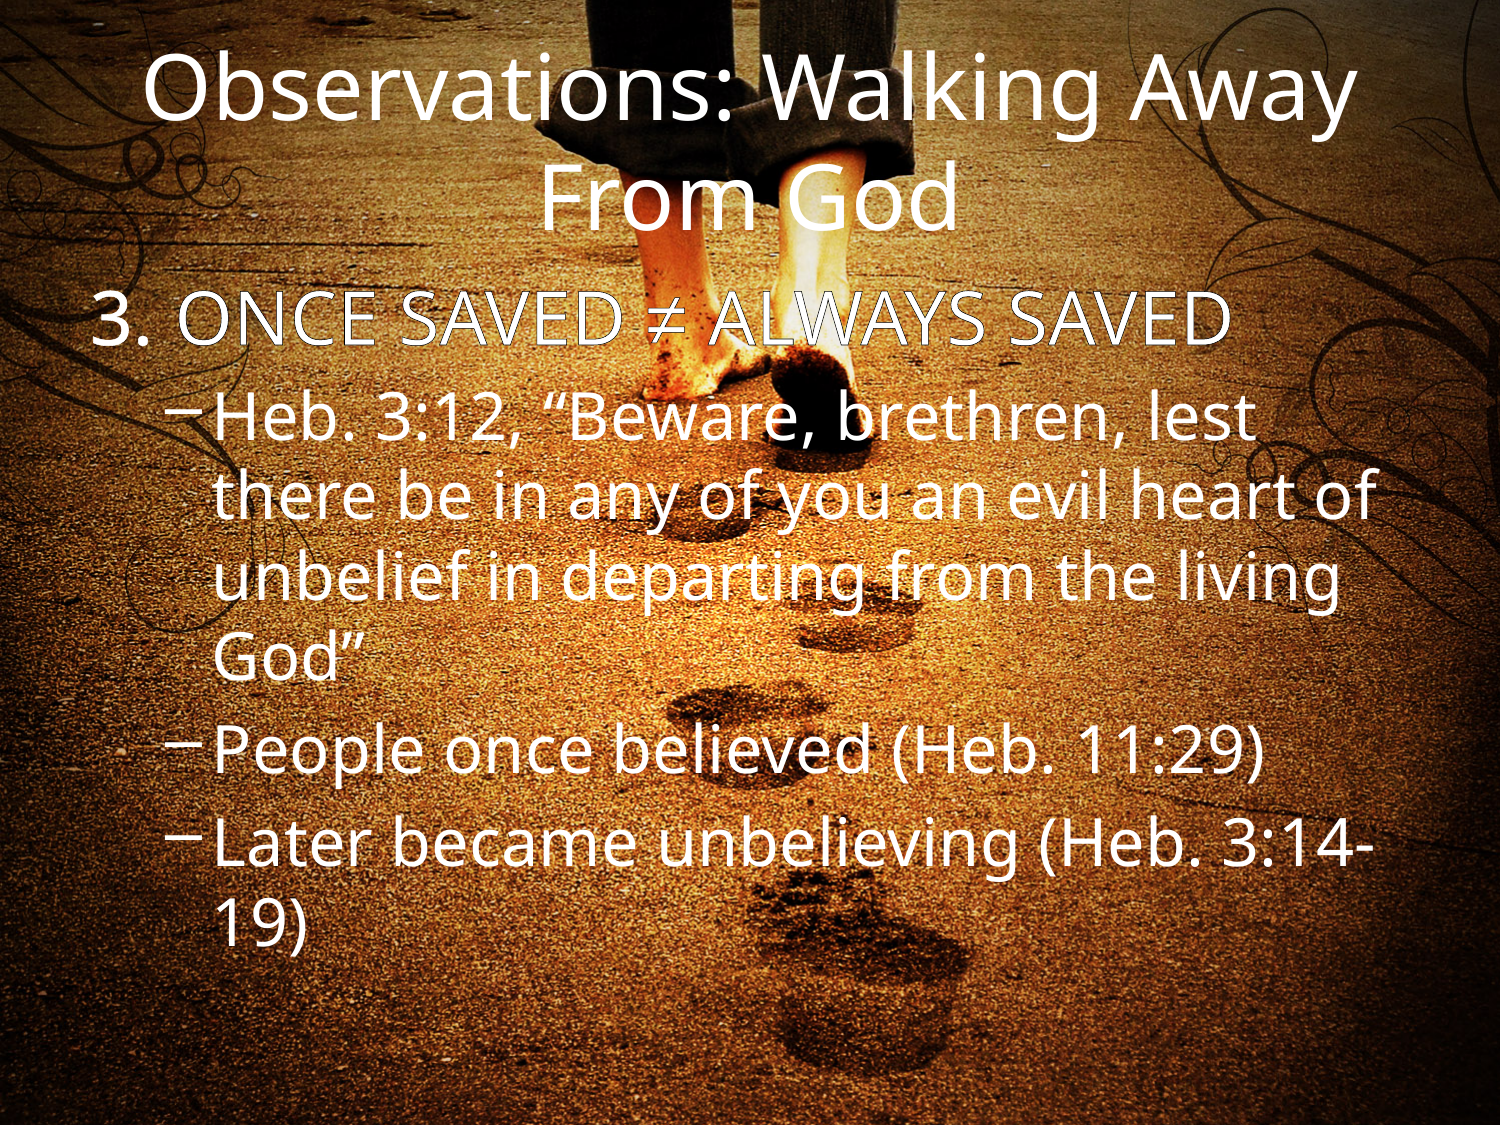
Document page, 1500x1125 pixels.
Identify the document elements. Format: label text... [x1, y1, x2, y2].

picture [0, 0, 1500, 1125]
title Observations: Walking Away From God [75, 45, 1425, 233]
list ONCE SAVED ≠ ALWAYS SAVED Heb. 3:12, “Beware, brethren, lest there be in any of you an evil heart of unbelief in departing from the living God” People once believed (Heb. 11:29) Later became unbelieving (Heb. 3:14-19) [75, 262, 1425, 1125]
